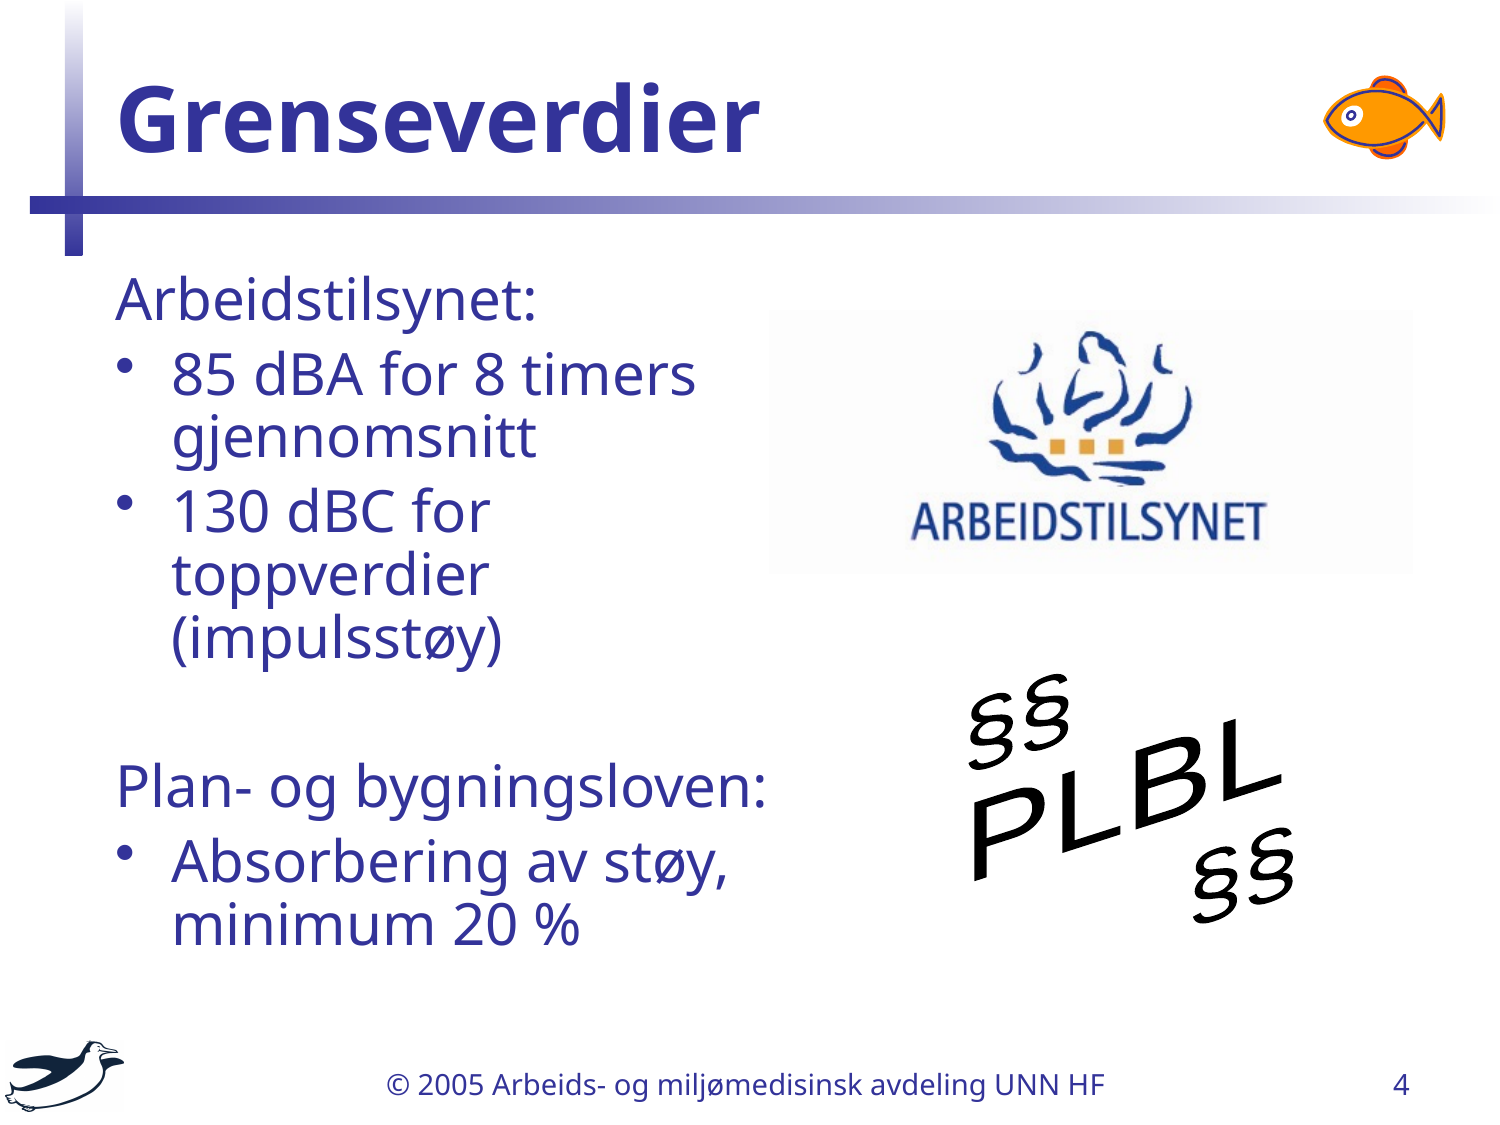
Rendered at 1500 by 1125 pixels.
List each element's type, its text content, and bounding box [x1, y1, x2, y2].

list Arbeidstilsynet: 85 dBA for 8 timers gjennomsnitt 130 dBC for toppverdier (impulsstøy) Plan- og bygningsloven: Absorbering av støy, minimum 20 % [100, 262, 798, 1005]
slide_number 4 [1281, 1058, 1425, 1124]
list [768, 310, 1413, 574]
picture [5, 1040, 124, 1112]
footer © 2005 Arbeids- og miljømedisinsk avdeling UNN HF [233, 1058, 1258, 1124]
title Grenseverdier [100, 1, 1270, 179]
